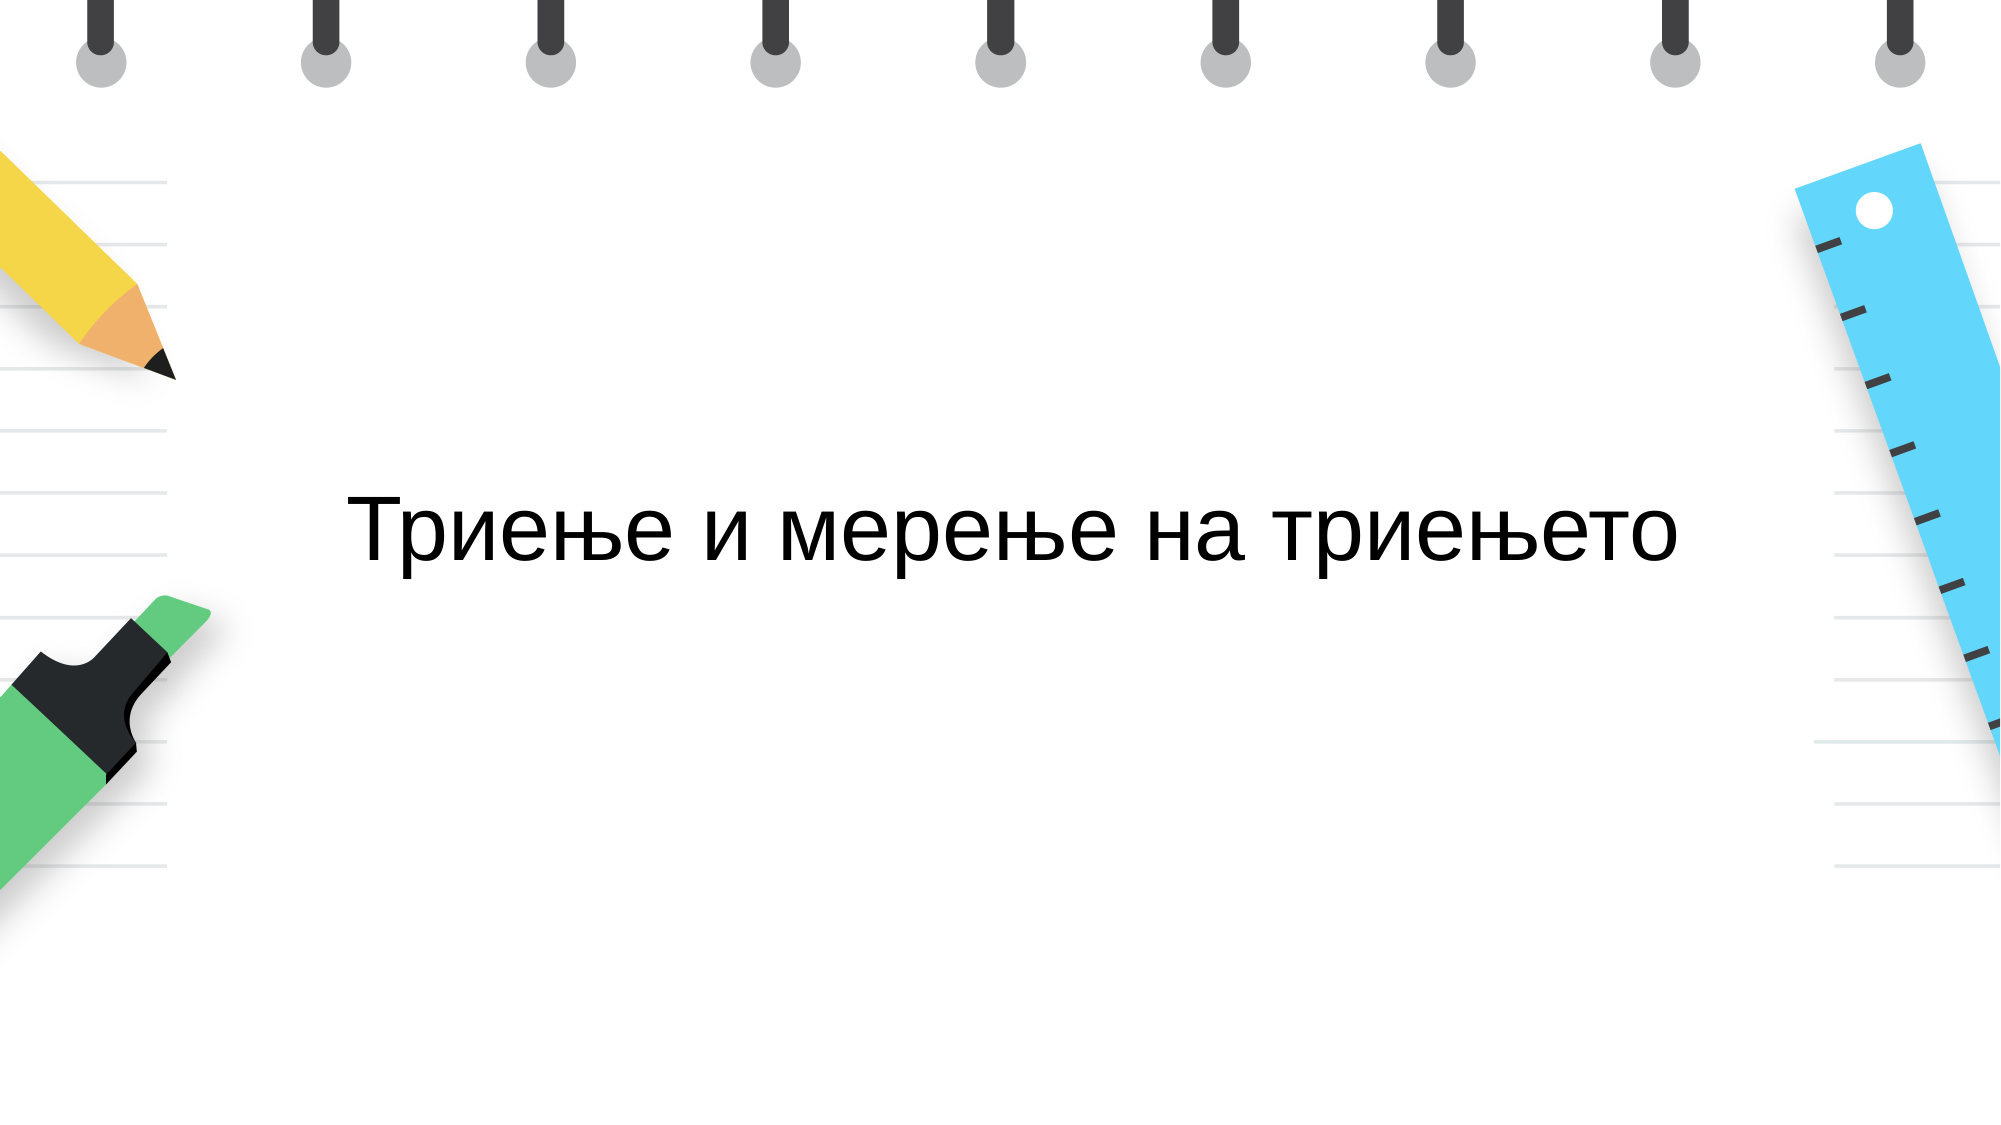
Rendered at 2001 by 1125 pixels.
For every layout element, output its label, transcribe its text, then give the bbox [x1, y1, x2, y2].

title Триење и мерење на триењето [230, 422, 1798, 640]
picture [0, 0, 2001, 1125]
